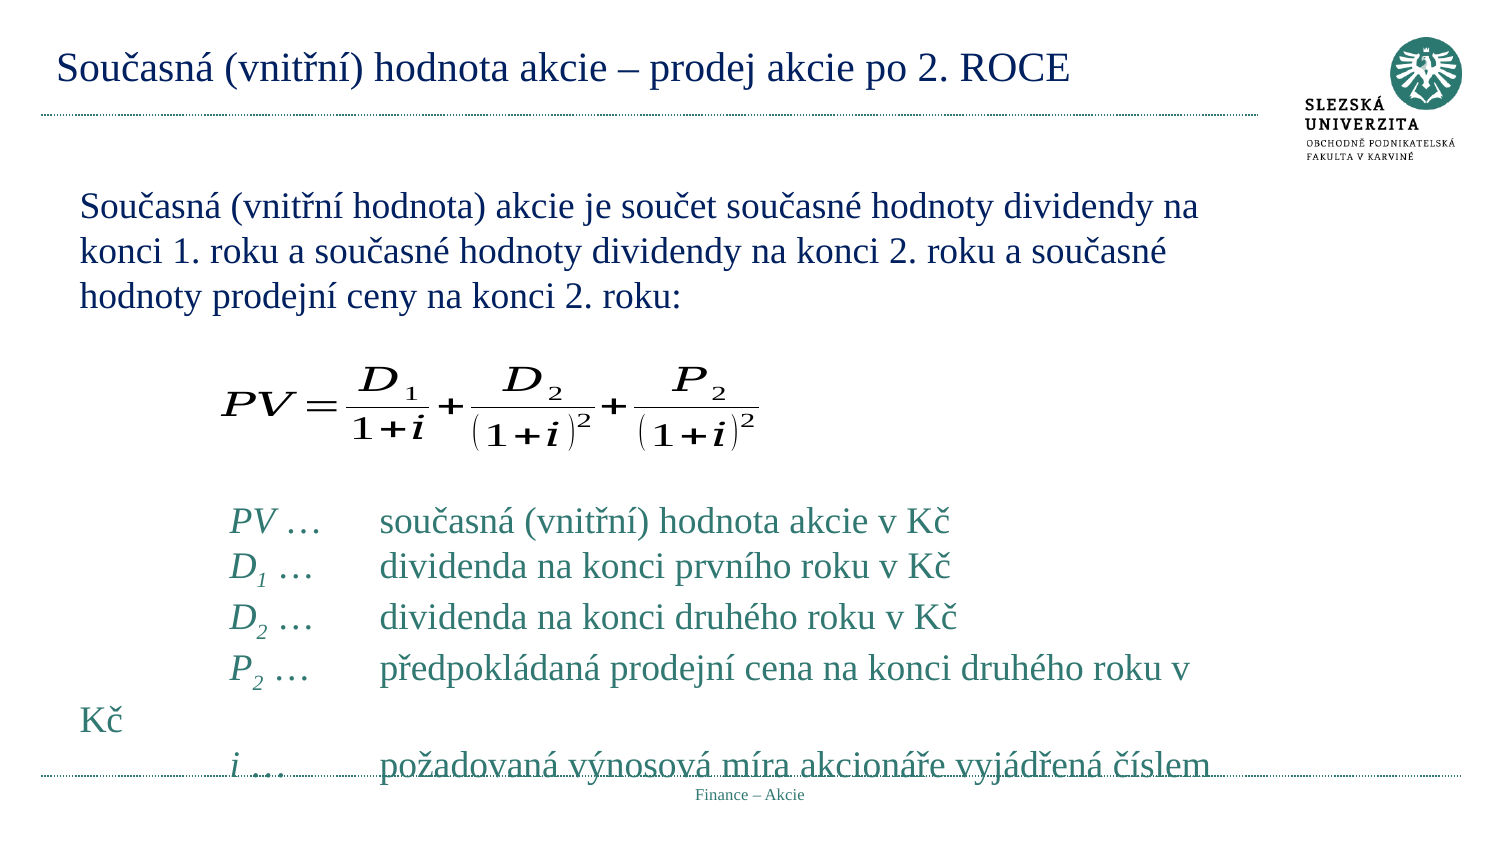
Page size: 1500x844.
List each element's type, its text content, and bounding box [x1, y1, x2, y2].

picture [1305, 37, 1462, 160]
title Současná (vnitřní) hodnota akcie – prodej akcie po 2. ROCE [41, 32, 1270, 116]
text_box Finance – Akcie [442, 776, 1058, 811]
text_box Současná (vnitřní hodnota) akcie je součet současné hodnoty dividendy na konci 1. roku a současné hodnoty dividendy na konci 2. roku a současné hodnoty prodejní ceny na konci 2. roku: PV … současná (vnitřní) hodnota akcie v Kč D1 … dividenda na konci prvního roku v Kč D2 … dividenda na konci druhého roku v Kč P2 … předpokládaná prodejní cena na konci druhého roku v Kč i … požadovaná výnosová míra akcionáře vyjádřená číslem [64, 173, 1258, 792]
